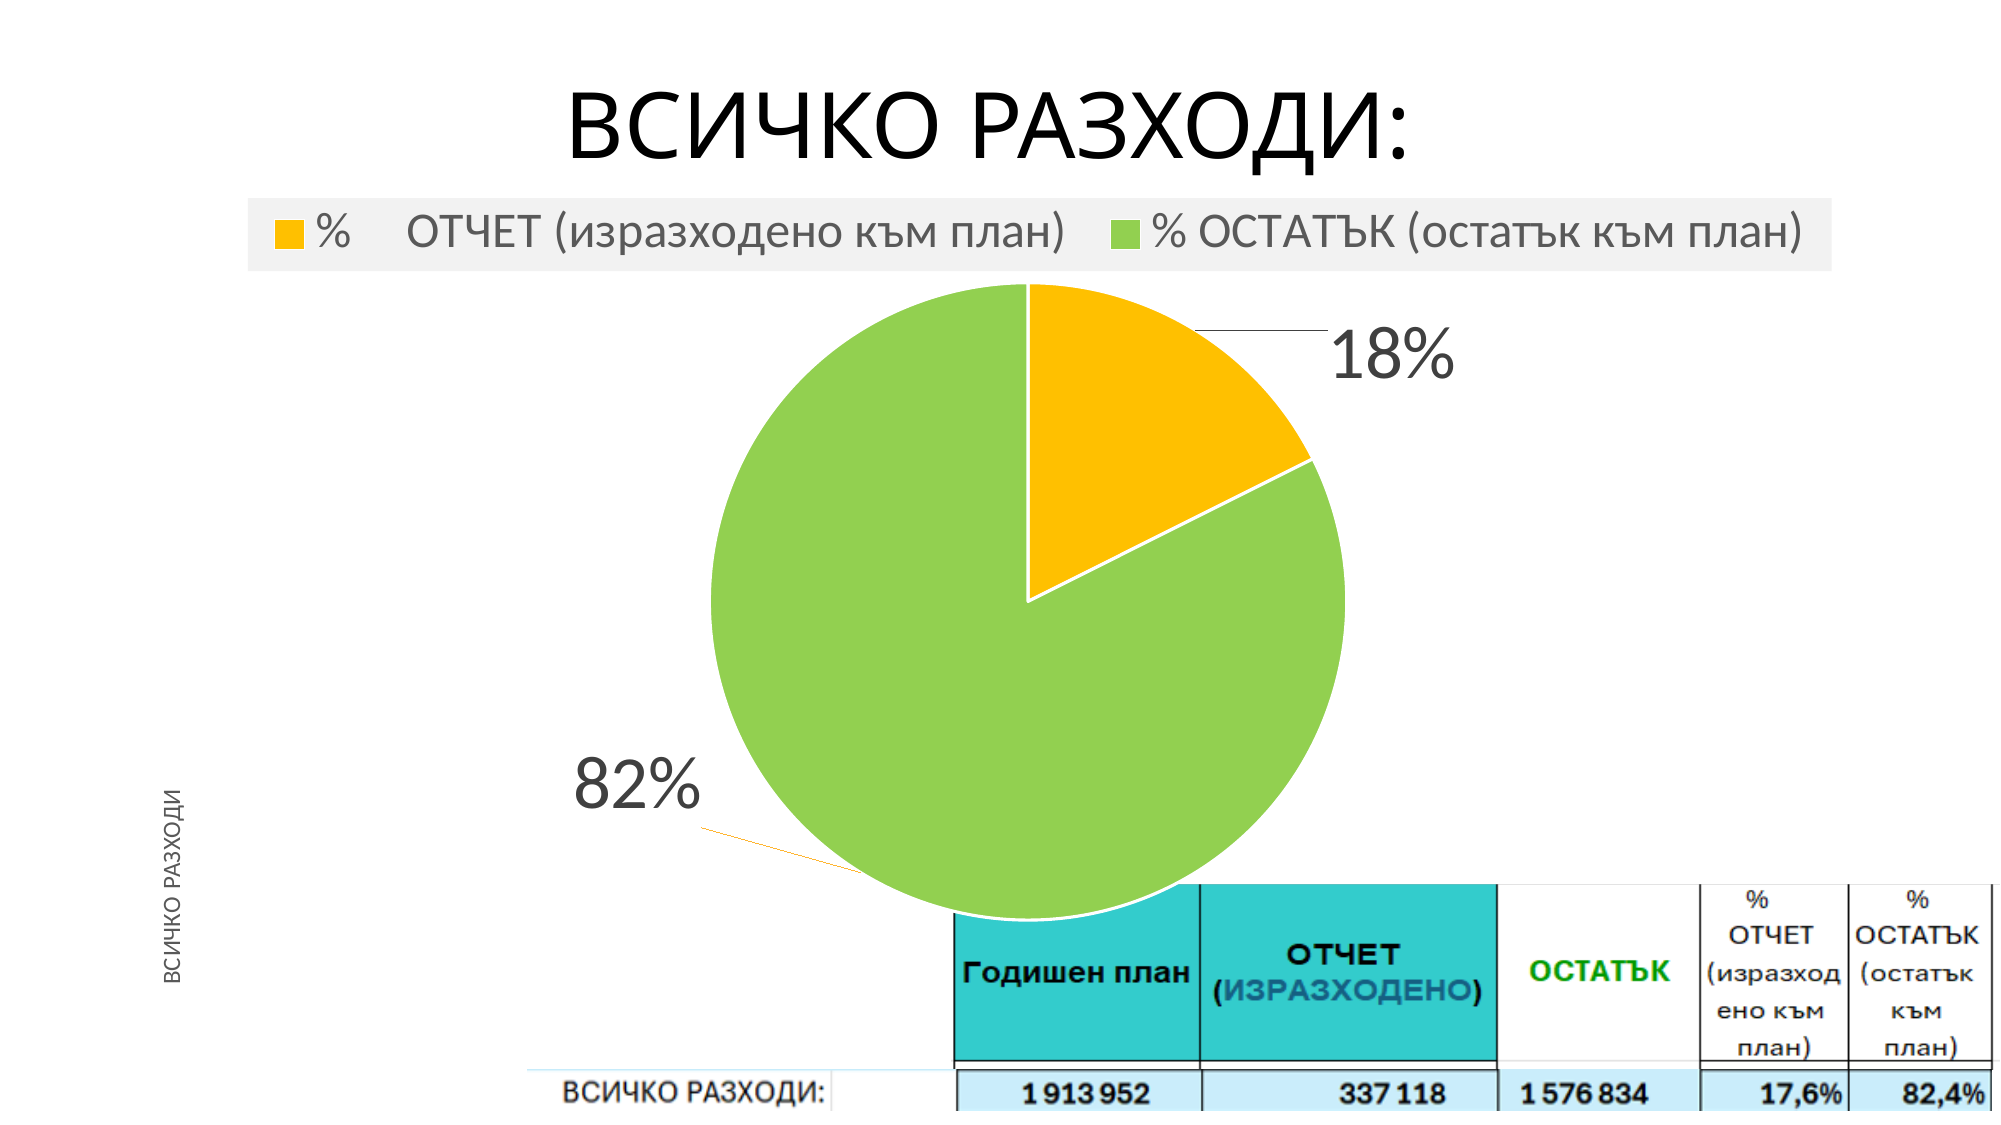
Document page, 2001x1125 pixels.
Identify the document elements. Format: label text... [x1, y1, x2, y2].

picture [527, 883, 2000, 1111]
chart [114, 167, 1886, 1054]
title ВСИЧКО РАЗХОДИ: [137, 59, 1863, 167]
